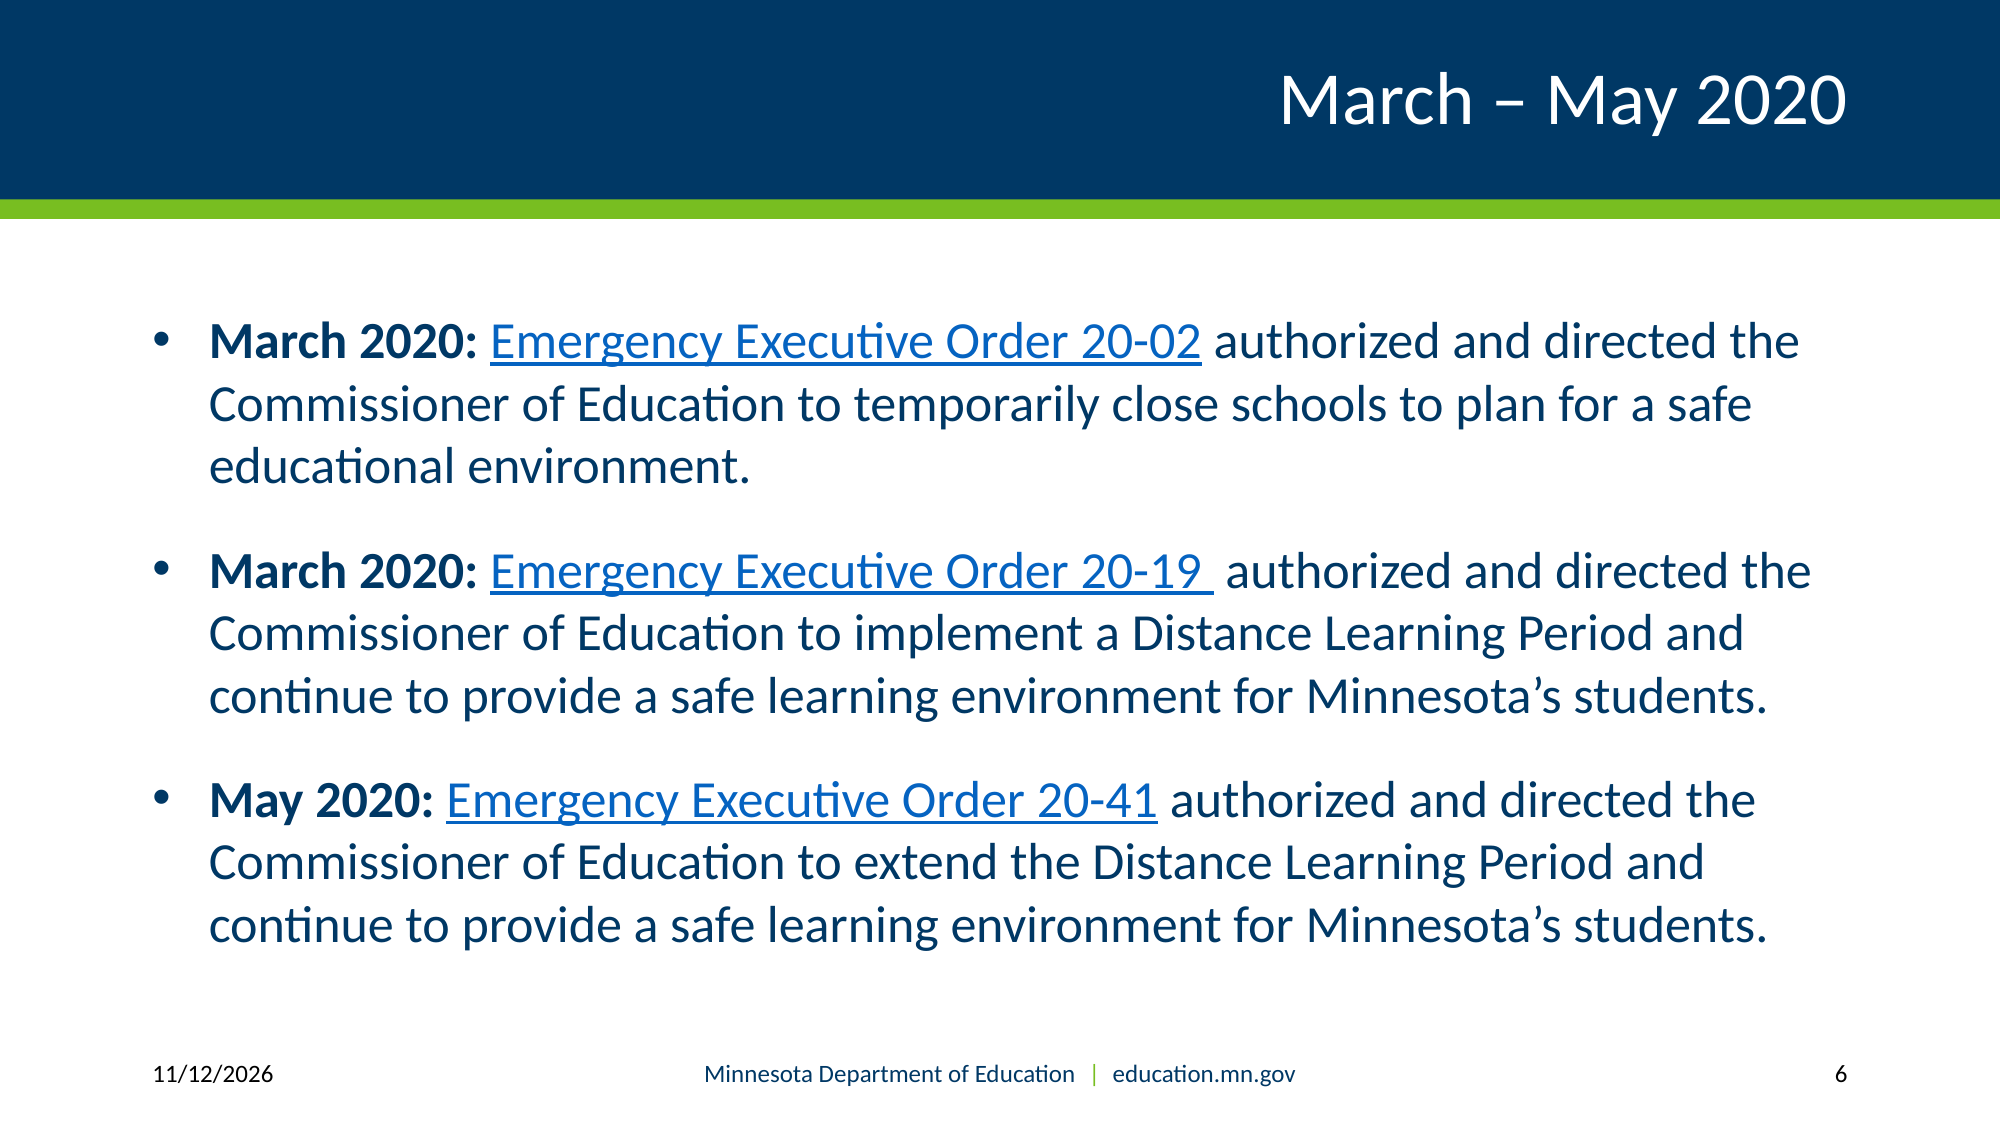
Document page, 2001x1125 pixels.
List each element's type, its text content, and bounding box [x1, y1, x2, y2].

title March – May 2020 [137, 24, 1863, 175]
footer Minnesota Department of Education | education.mn.gov [473, 1042, 1527, 1103]
slide_number 6 [1622, 1042, 1863, 1103]
list March 2020: Emergency Executive Order 20-02 authorized and directed the Commissioner of Education to temporarily close schools to plan for a safe educational environment. March 2020: Emergency Executive Order 20-19 authorized and directed the Commissioner of Education to implement a Distance Learning Period and continue to provide a safe learning environment for Minnesota’s students. May 2020: Emergency Executive Order 20-41 authorized and directed the Commissioner of Education to extend the Distance Learning Period and continue to provide a safe learning environment for Minnesota’s students. [137, 299, 1863, 1014]
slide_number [137, 1042, 361, 1103]
